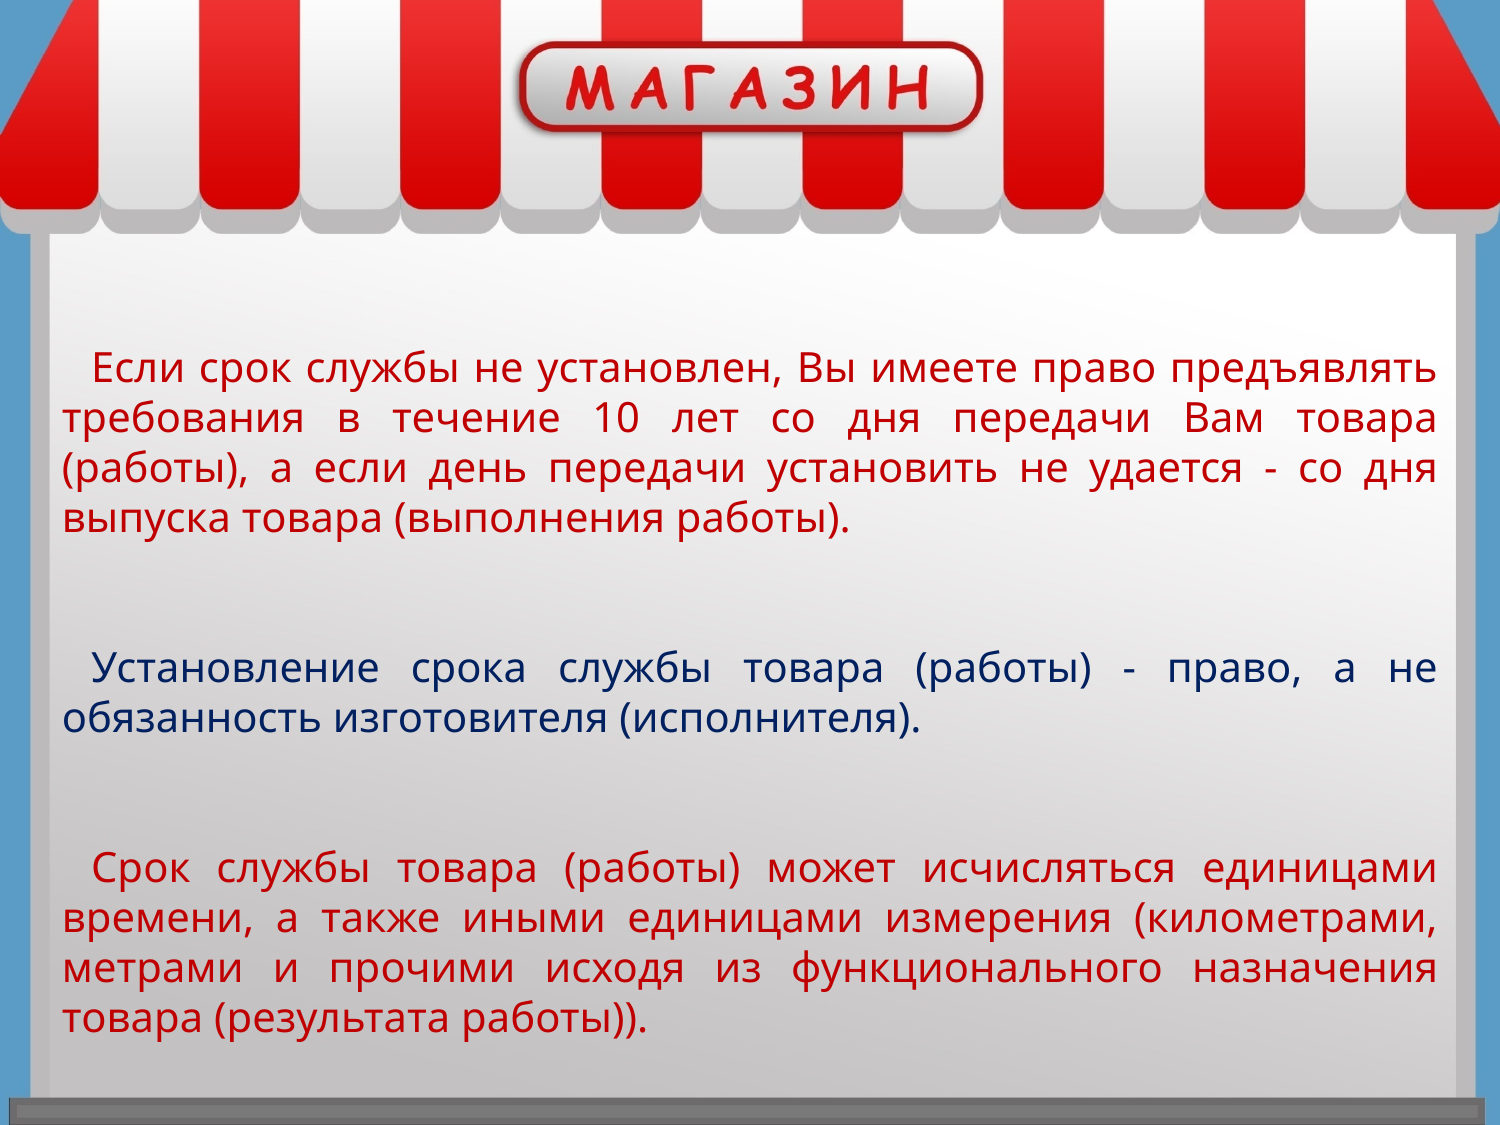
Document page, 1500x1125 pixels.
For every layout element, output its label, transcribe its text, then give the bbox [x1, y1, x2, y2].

text_box Если срок службы не установлен, Вы имеете право предъявлять требования в течение 10 лет со дня передачи Вам товара (работы), а если день передачи установить не удается - со дня выпуска товара (выполнения работы). Установление срока службы товара (работы) - право, а не обязанность изготовителя (исполнителя). Срок службы товара (работы) может исчисляться единицами времени, а также иными единицами измерения (километрами, метрами и прочими исходя из функционального назначения товара (результата работы)). [46, 319, 1454, 1041]
picture [0, 0, 1500, 1125]
